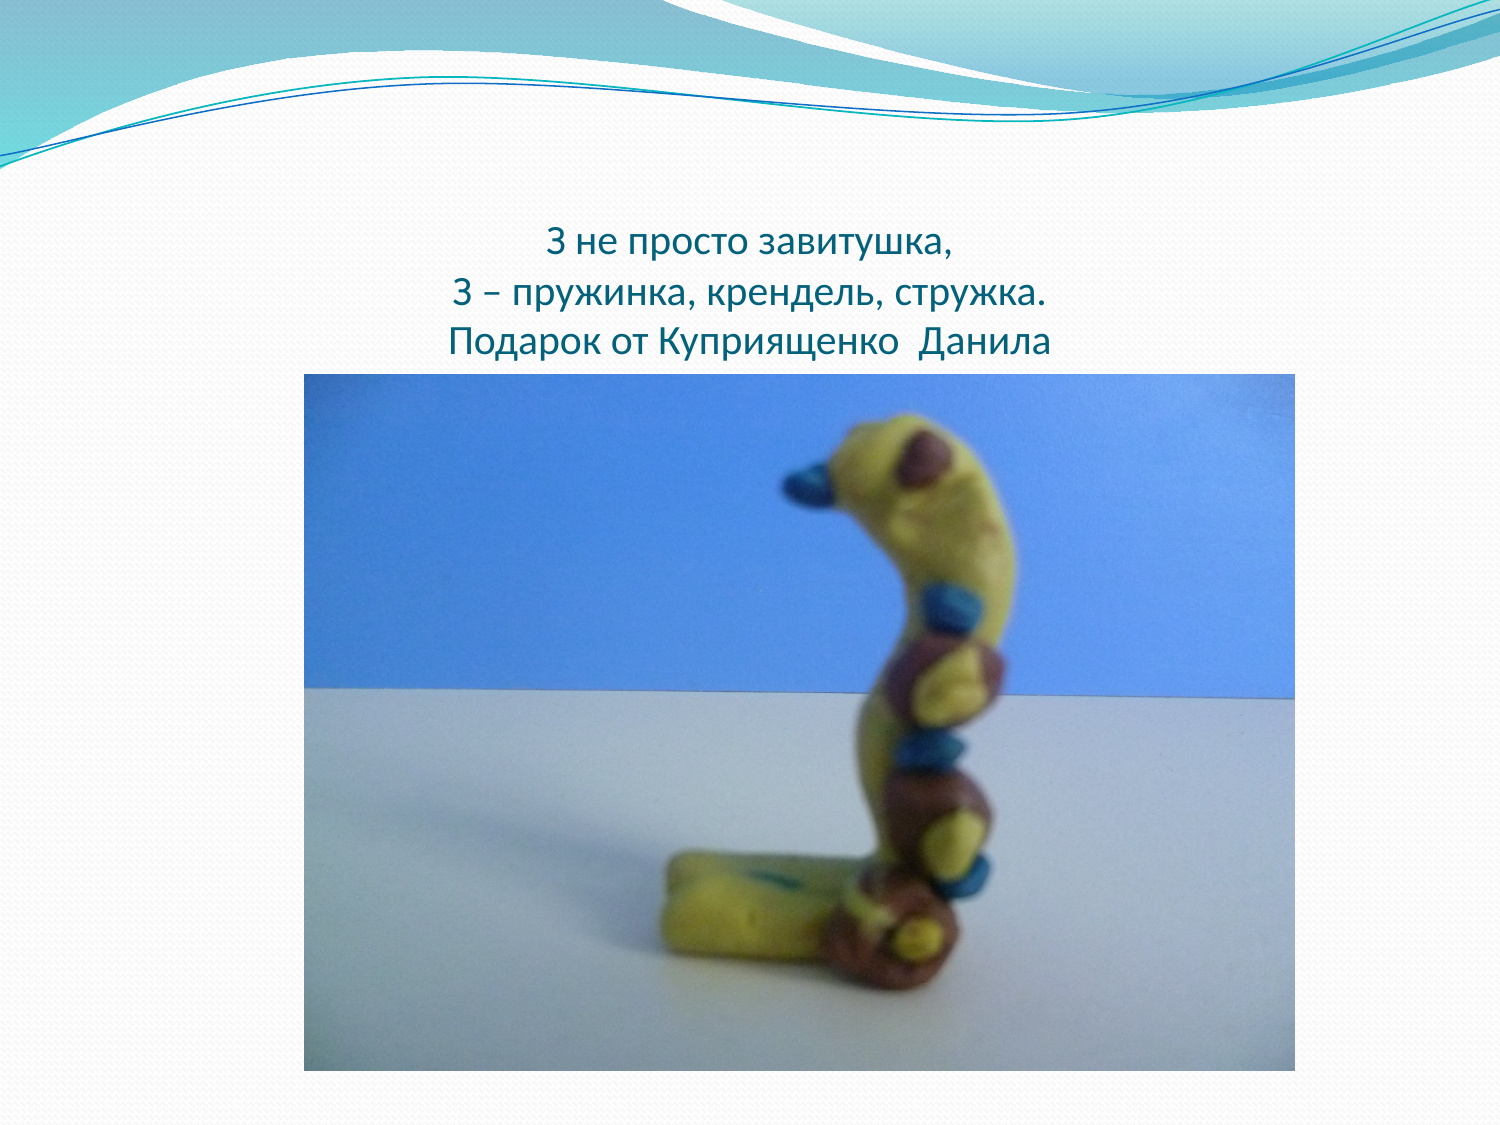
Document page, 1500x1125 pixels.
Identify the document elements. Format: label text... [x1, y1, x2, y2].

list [304, 374, 1295, 1071]
title З не просто завитушка, З – пружинка, крендель, стружка. Подарок от Куприященко Данила [74, 70, 1426, 364]
